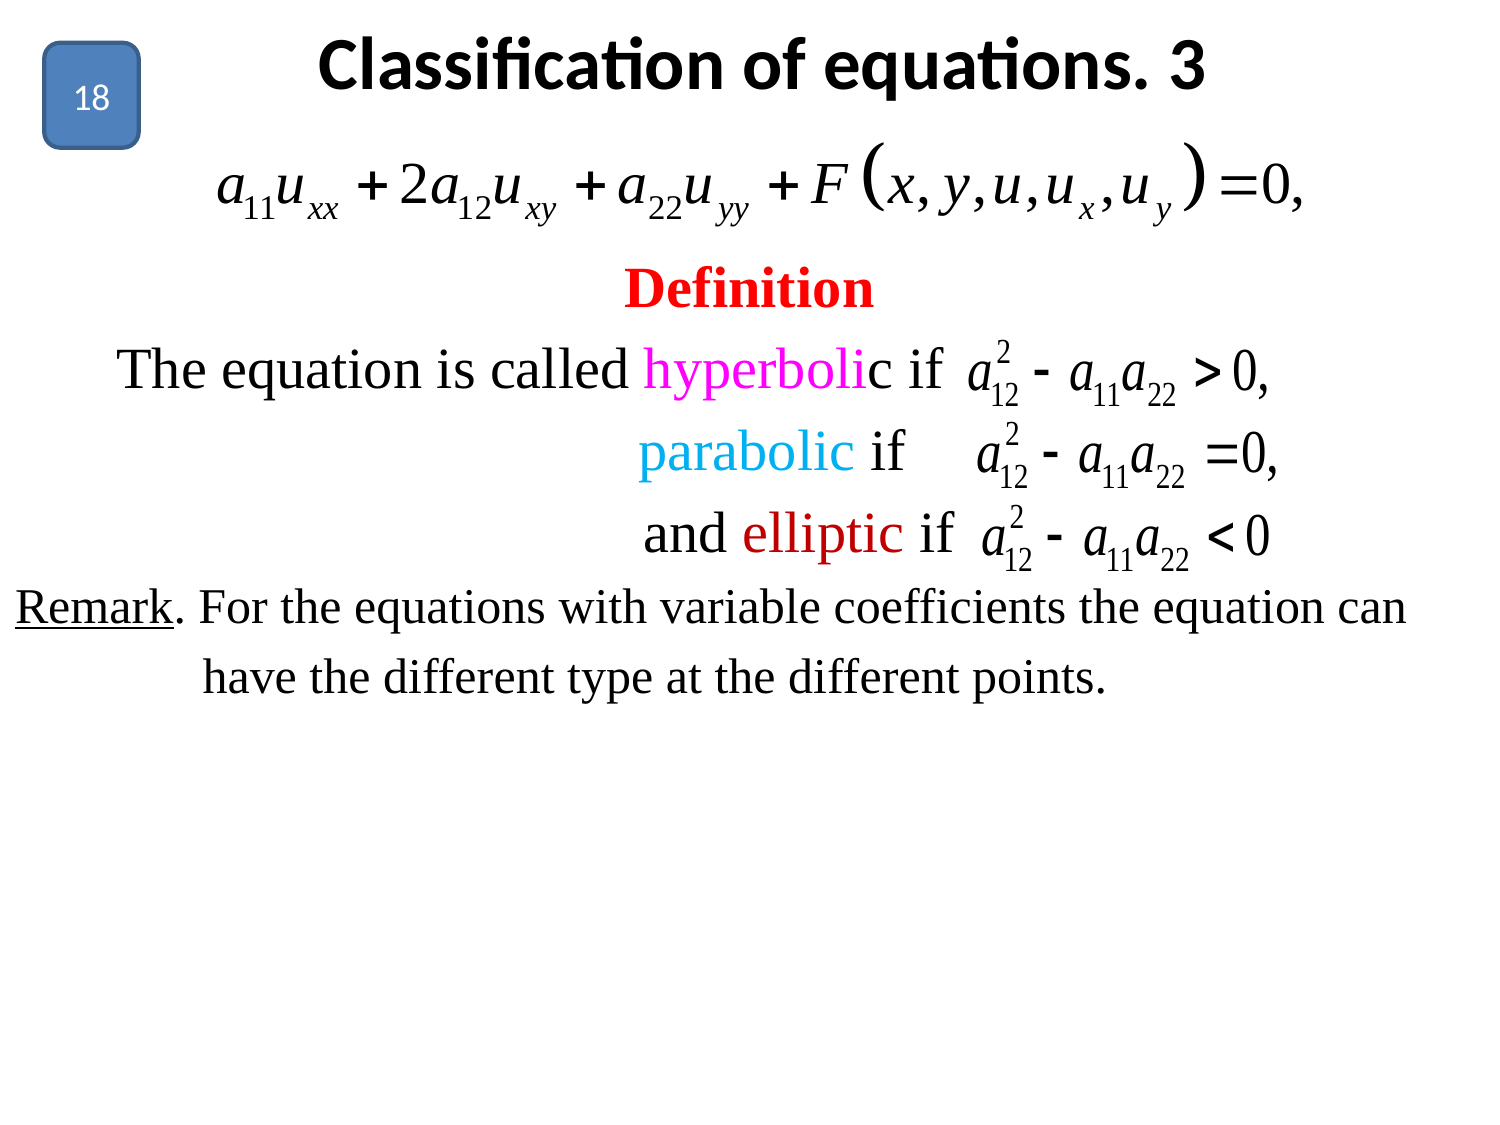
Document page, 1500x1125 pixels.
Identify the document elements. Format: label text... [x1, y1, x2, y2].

list Definition The equation is called hyperbolic if parabolic if and elliptic if Remark. For the equations with variable coefficients the equation can have the different type at the different points. [0, 139, 1500, 1125]
text_box [0, 1, 1500, 75]
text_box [968, 406, 1289, 504]
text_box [973, 489, 1280, 587]
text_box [206, 134, 1318, 244]
title Classification of equations. 3 [141, 75, 1439, 124]
text_box 18 [42, 75, 141, 150]
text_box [959, 324, 1280, 421]
